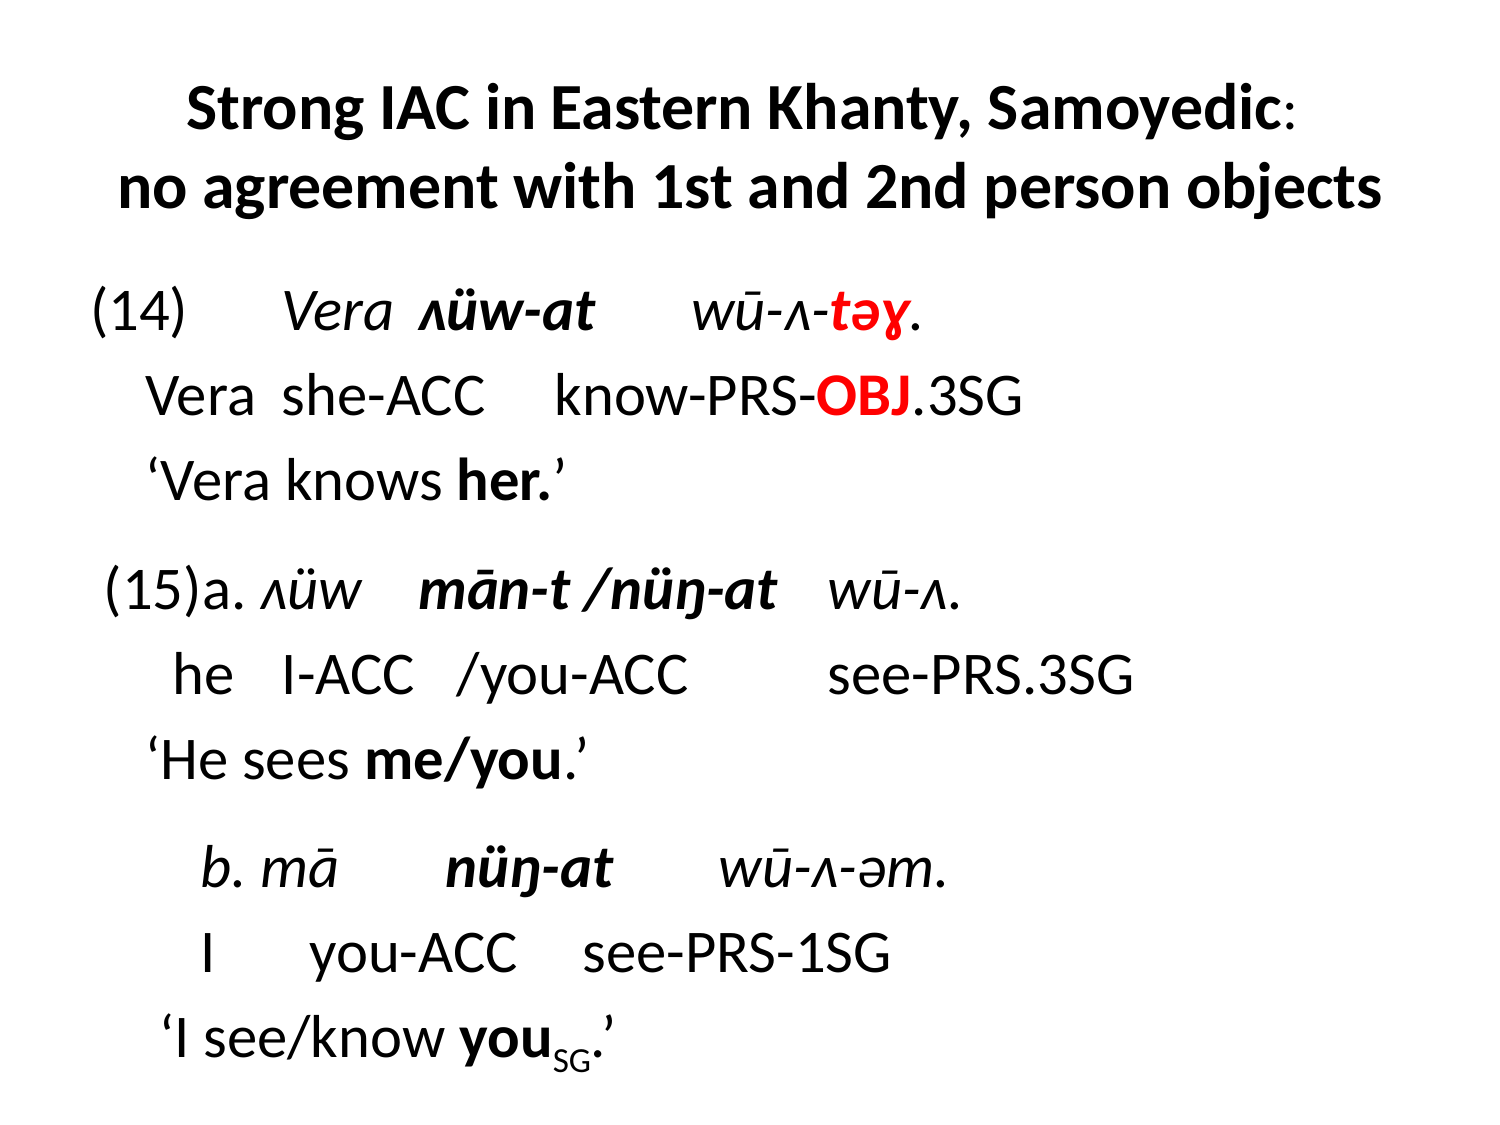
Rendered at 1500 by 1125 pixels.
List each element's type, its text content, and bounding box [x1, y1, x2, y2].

list (14) Vera ʌüw-at wū-ʌ-təɣ. Vera she-acc know-prs-obj.3sg ‘Vera knows her.’ (15)a. ʌüw mān-t /nüŋ-at wū-ʌ. he I-acc /you-acc see-prs.3sg ‘He sees me/you.’ b. mā nüŋ-at wū-ʌ-əm. I you-acc see-prs-1sg ‘I see/know yousg.’ [75, 262, 1425, 1094]
title Strong IAC in Eastern Khanty, Samoyedic: no agreement with 1st and 2nd person objects [0, 54, 1500, 231]
